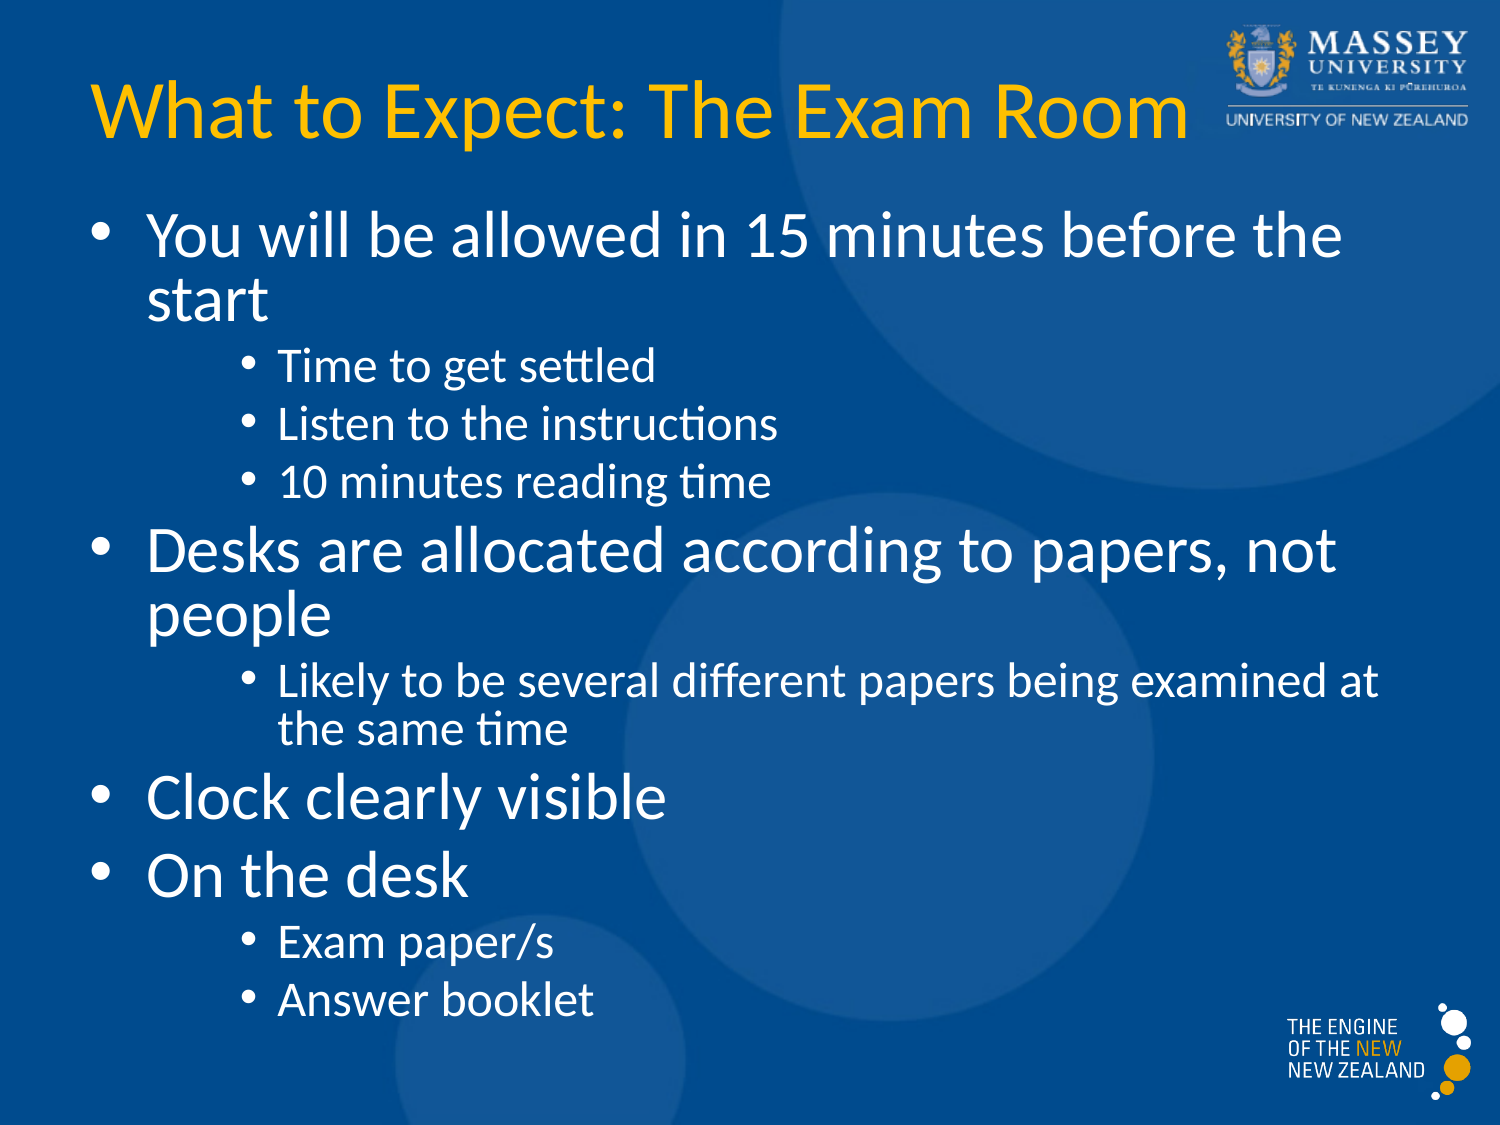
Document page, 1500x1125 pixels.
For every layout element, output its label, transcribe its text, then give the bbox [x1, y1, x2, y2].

picture [0, 0, 1500, 1125]
title What to Expect: The Exam Room [75, 11, 1425, 199]
list You will be allowed in 15 minutes before the start Time to get settled Listen to the instructions 10 minutes reading time Desks are allocated according to papers, not people Likely to be several different papers being examined at the same time Clock clearly visible On the desk Exam paper/s Answer booklet [75, 199, 1425, 1005]
